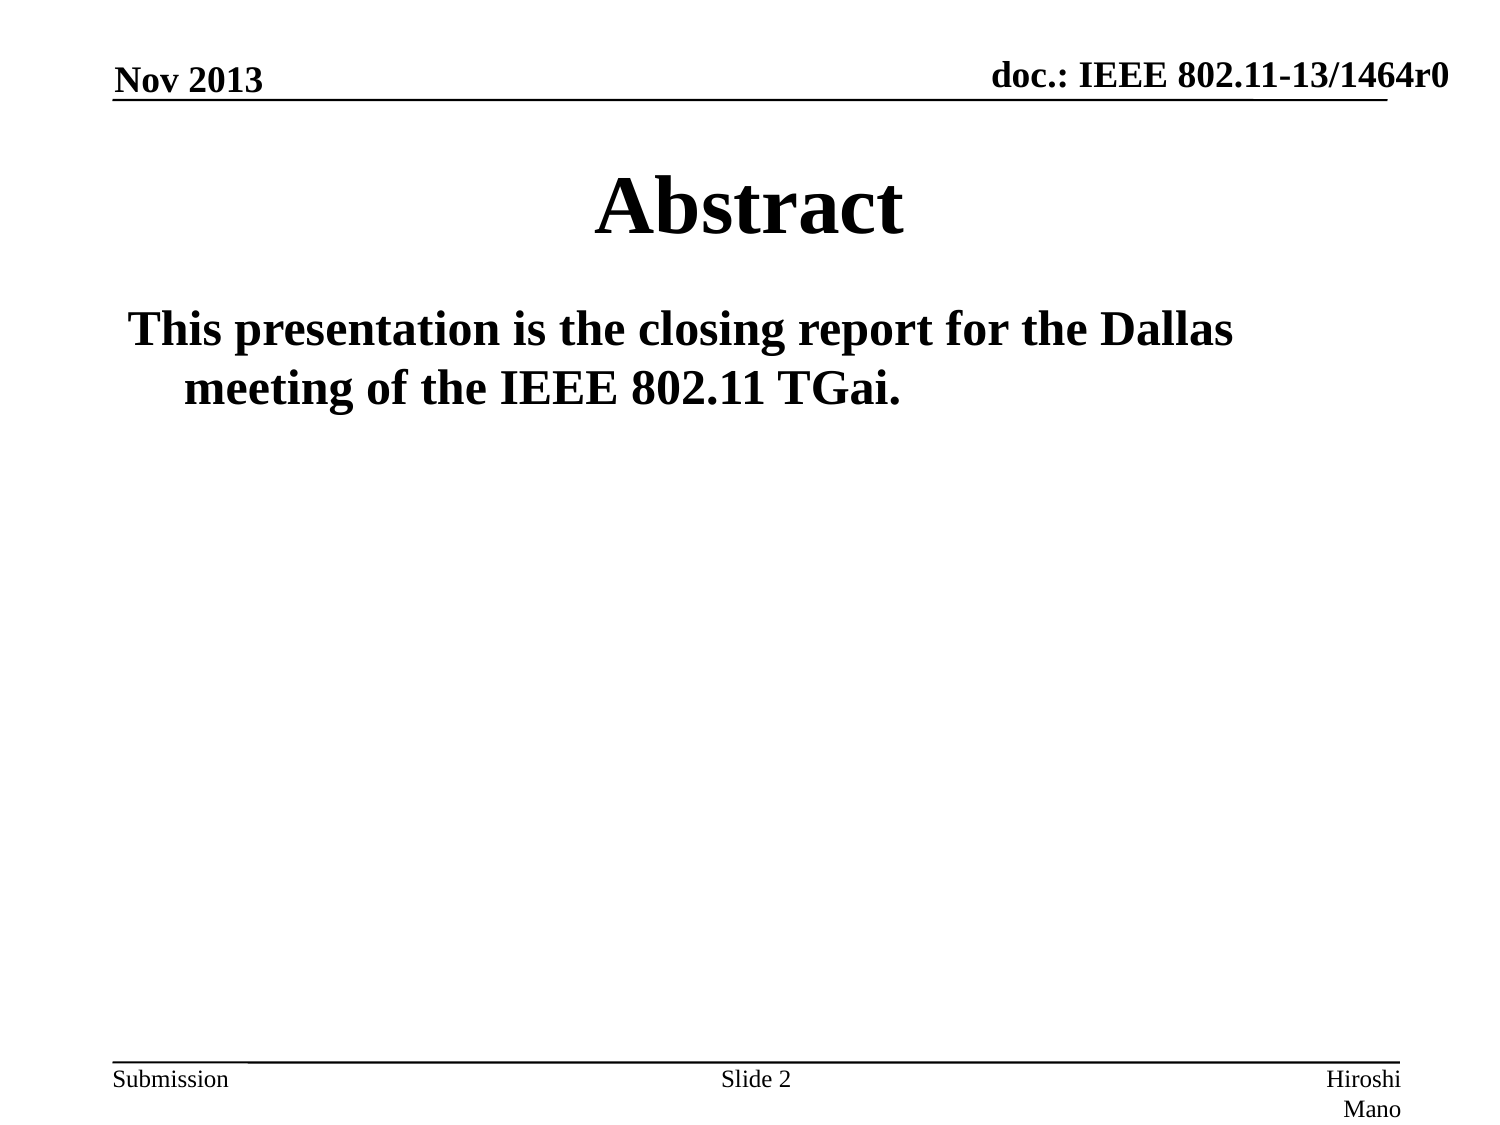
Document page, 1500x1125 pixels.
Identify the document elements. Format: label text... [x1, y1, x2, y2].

list This presentation is the closing report for the Dallas meeting of the IEEE 802.11 TGai. [112, 287, 1426, 963]
title Abstract [112, 112, 1388, 287]
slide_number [114, 54, 309, 101]
footer Hiroshi Mano (ATRD Root Lab) [1324, 1061, 1402, 1093]
slide_number Slide 2 [712, 1061, 800, 1093]
